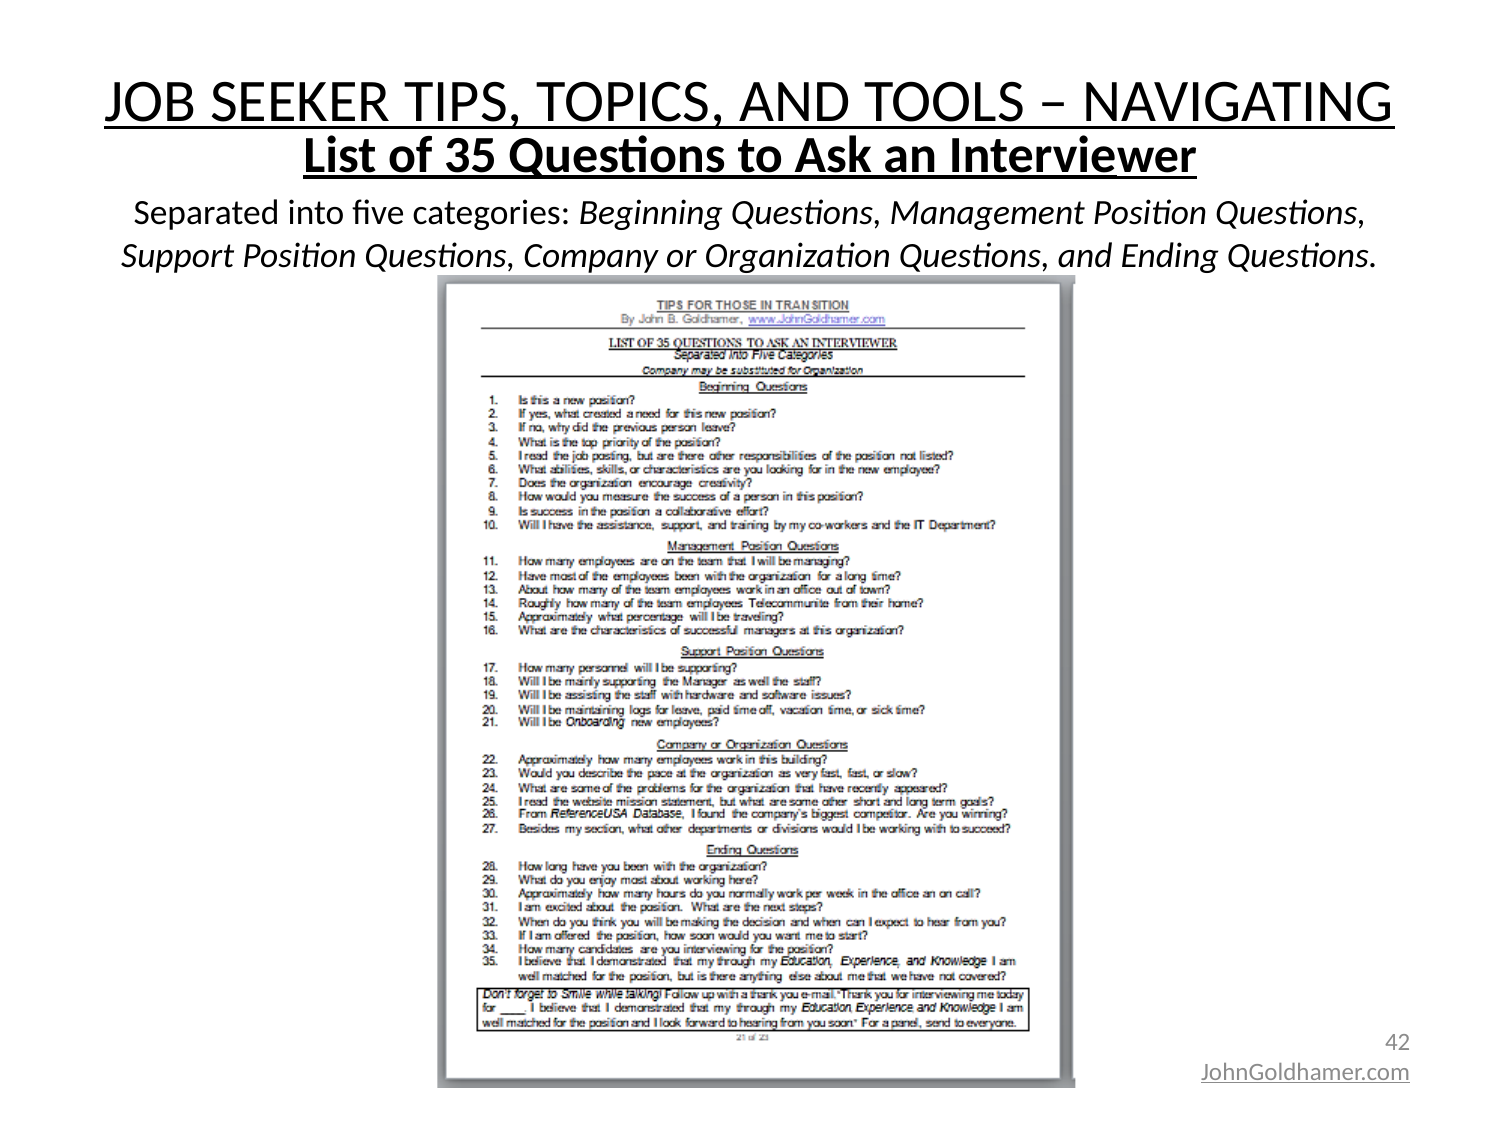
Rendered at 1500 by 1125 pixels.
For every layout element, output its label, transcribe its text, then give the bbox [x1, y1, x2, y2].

picture [437, 274, 1076, 1088]
list List of 35 Questions to Ask an Interviewer Separated into five categories: Beginning Questions, Management Position Questions, Support Position Questions, Company or Organization Questions, and Ending Questions. [75, 112, 1425, 1125]
title JOB SEEKER TIPS, TOPICS, AND TOOLS – NAVIGATING [75, 45, 1425, 112]
